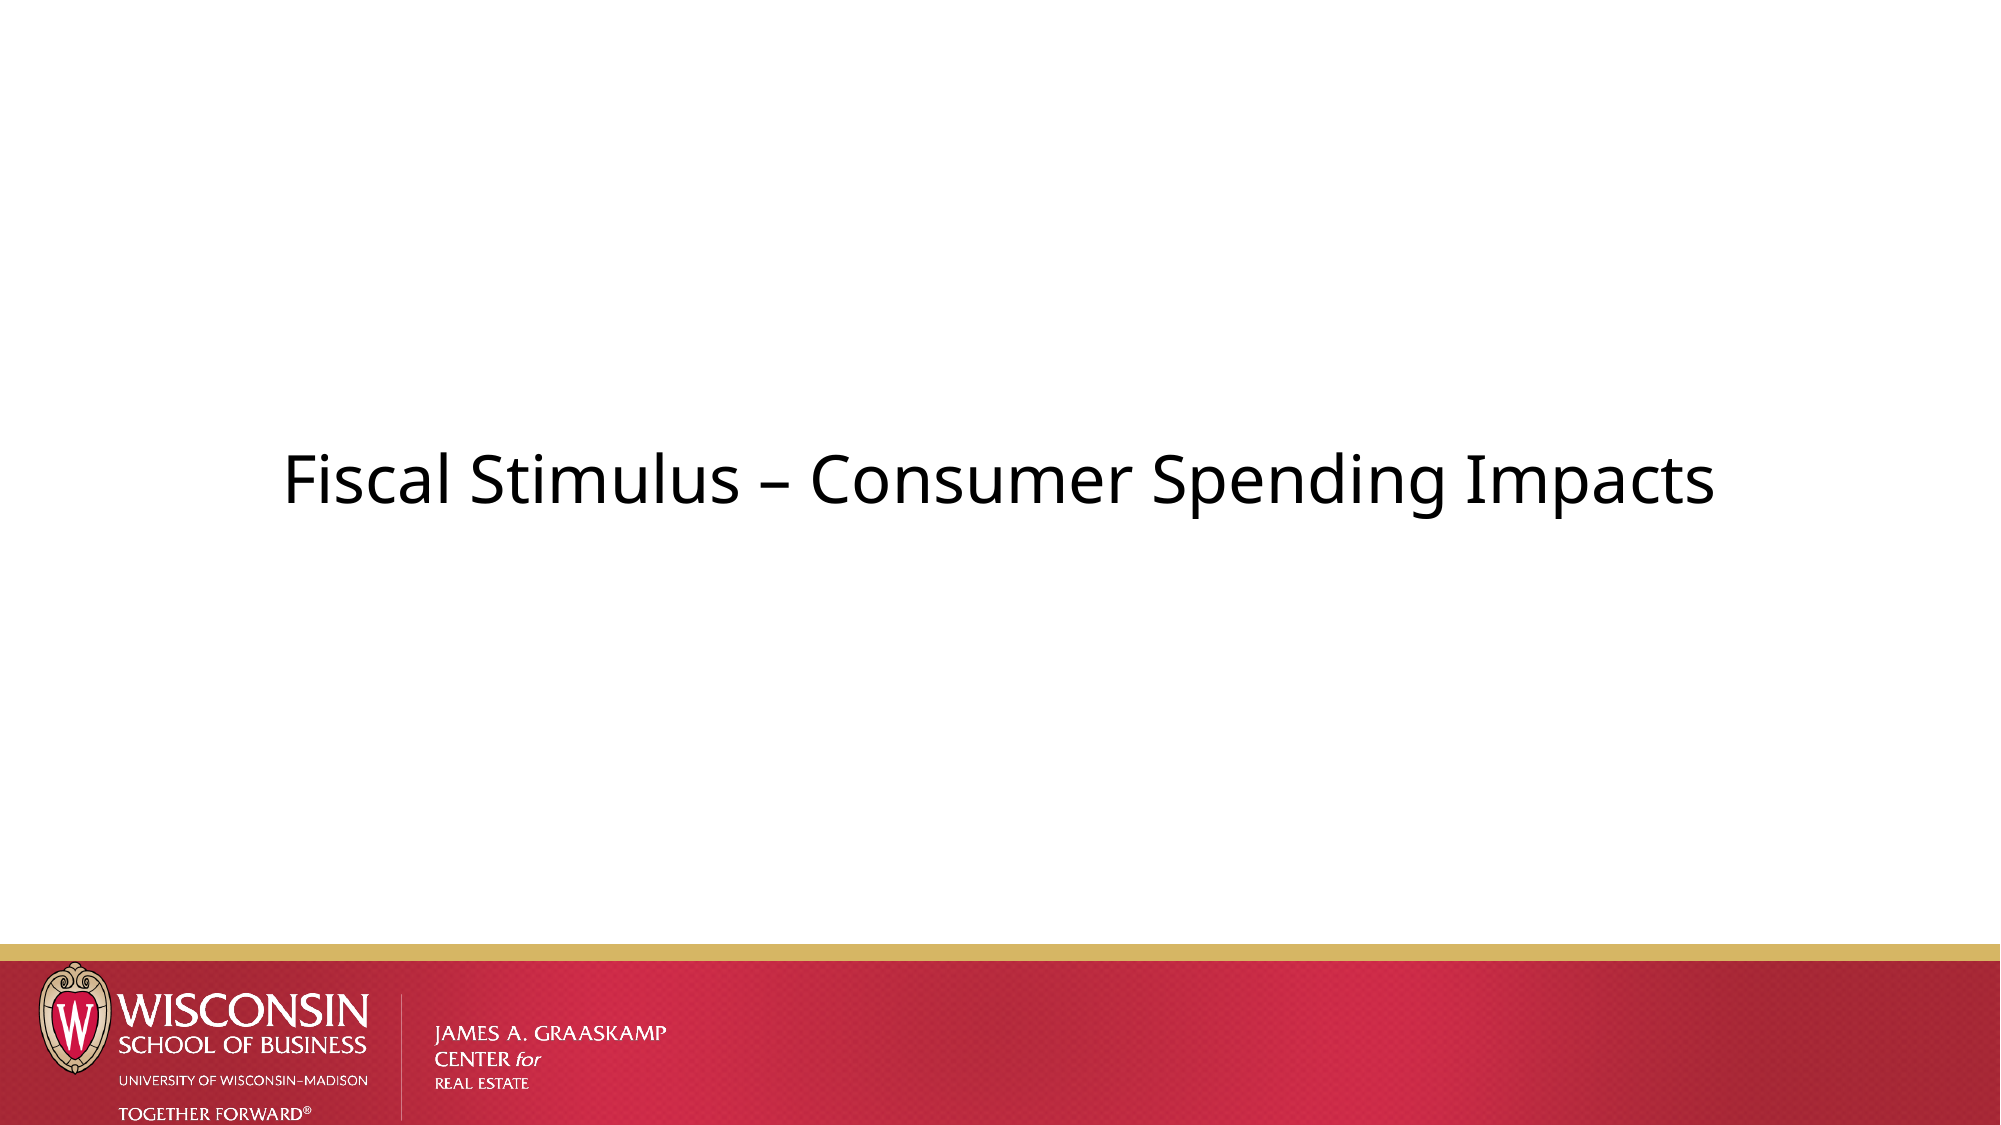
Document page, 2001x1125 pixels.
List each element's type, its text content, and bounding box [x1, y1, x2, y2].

picture [0, 953, 2000, 1125]
text_box Fiscal Stimulus – Consumer Spending Impacts [0, 429, 2000, 755]
